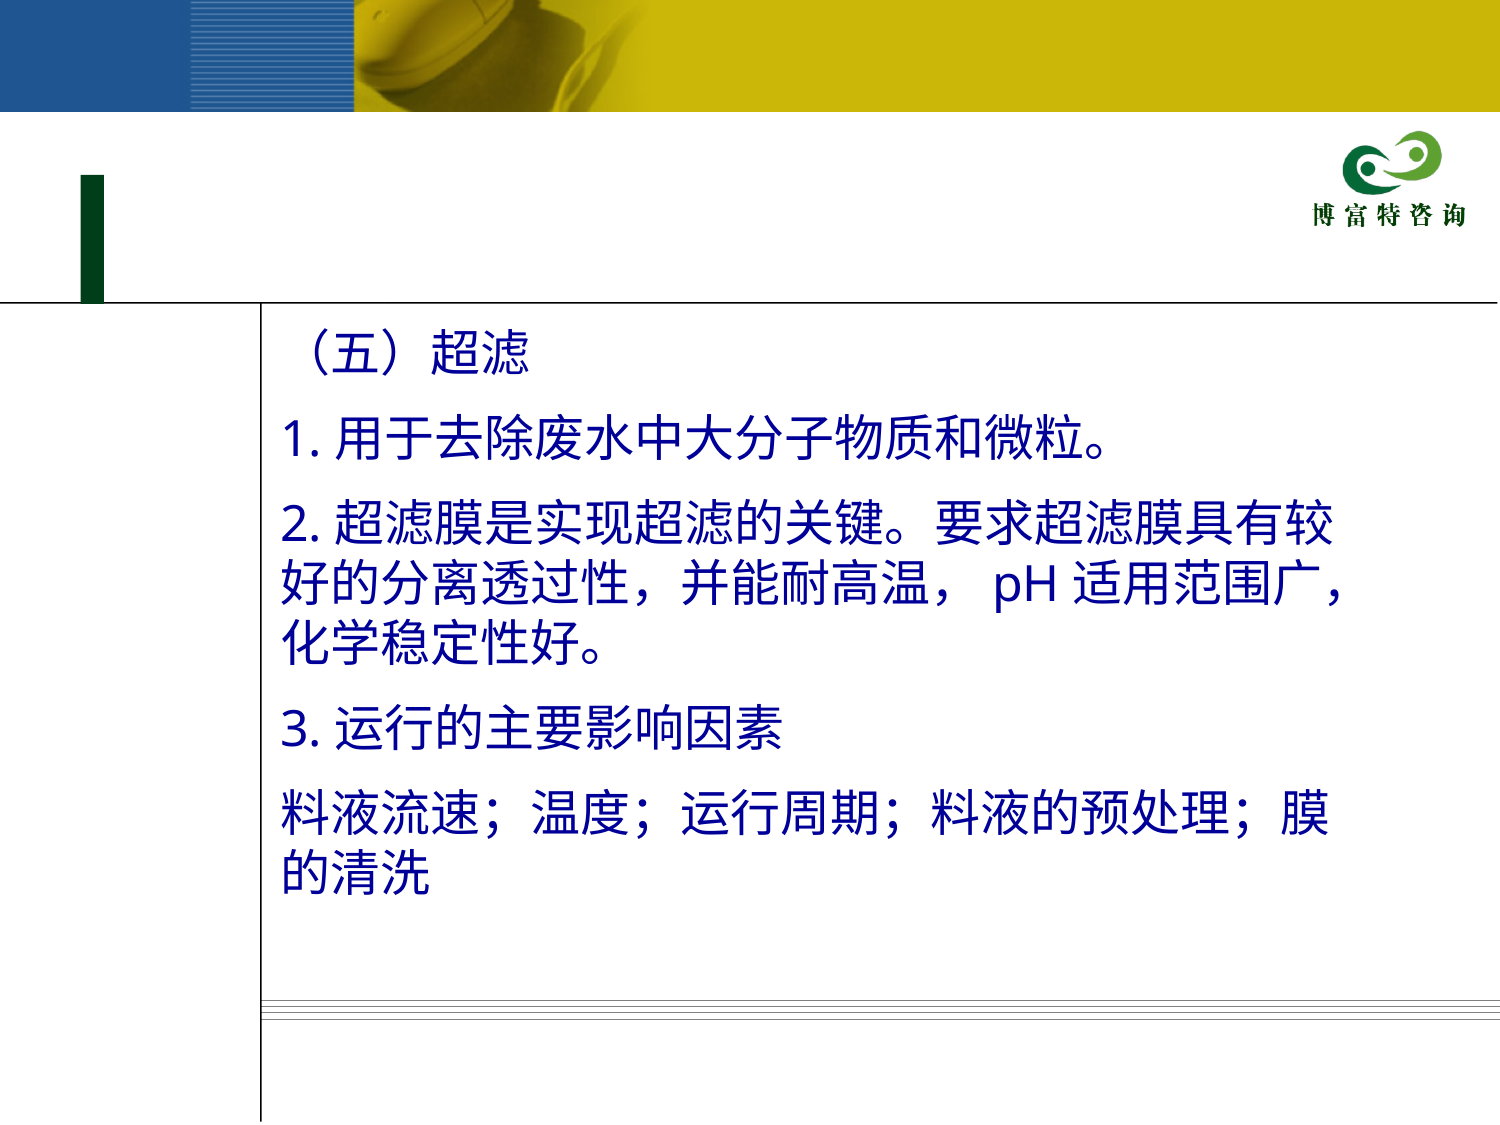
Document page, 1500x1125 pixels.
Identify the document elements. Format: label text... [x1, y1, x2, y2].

picture [0, 0, 1500, 112]
picture [1293, 130, 1490, 230]
text_box （五）超滤 1.用于去除废水中大分子物质和微粒。 2.超滤膜是实现超滤的关键。要求超滤膜具有较好的分离透过性，并能耐高温，pH适用范围广，化学稳定性好。 3.运行的主要影响因素 料液流速；温度；运行周期；料液的预处理；膜的清洗 [265, 314, 1388, 909]
